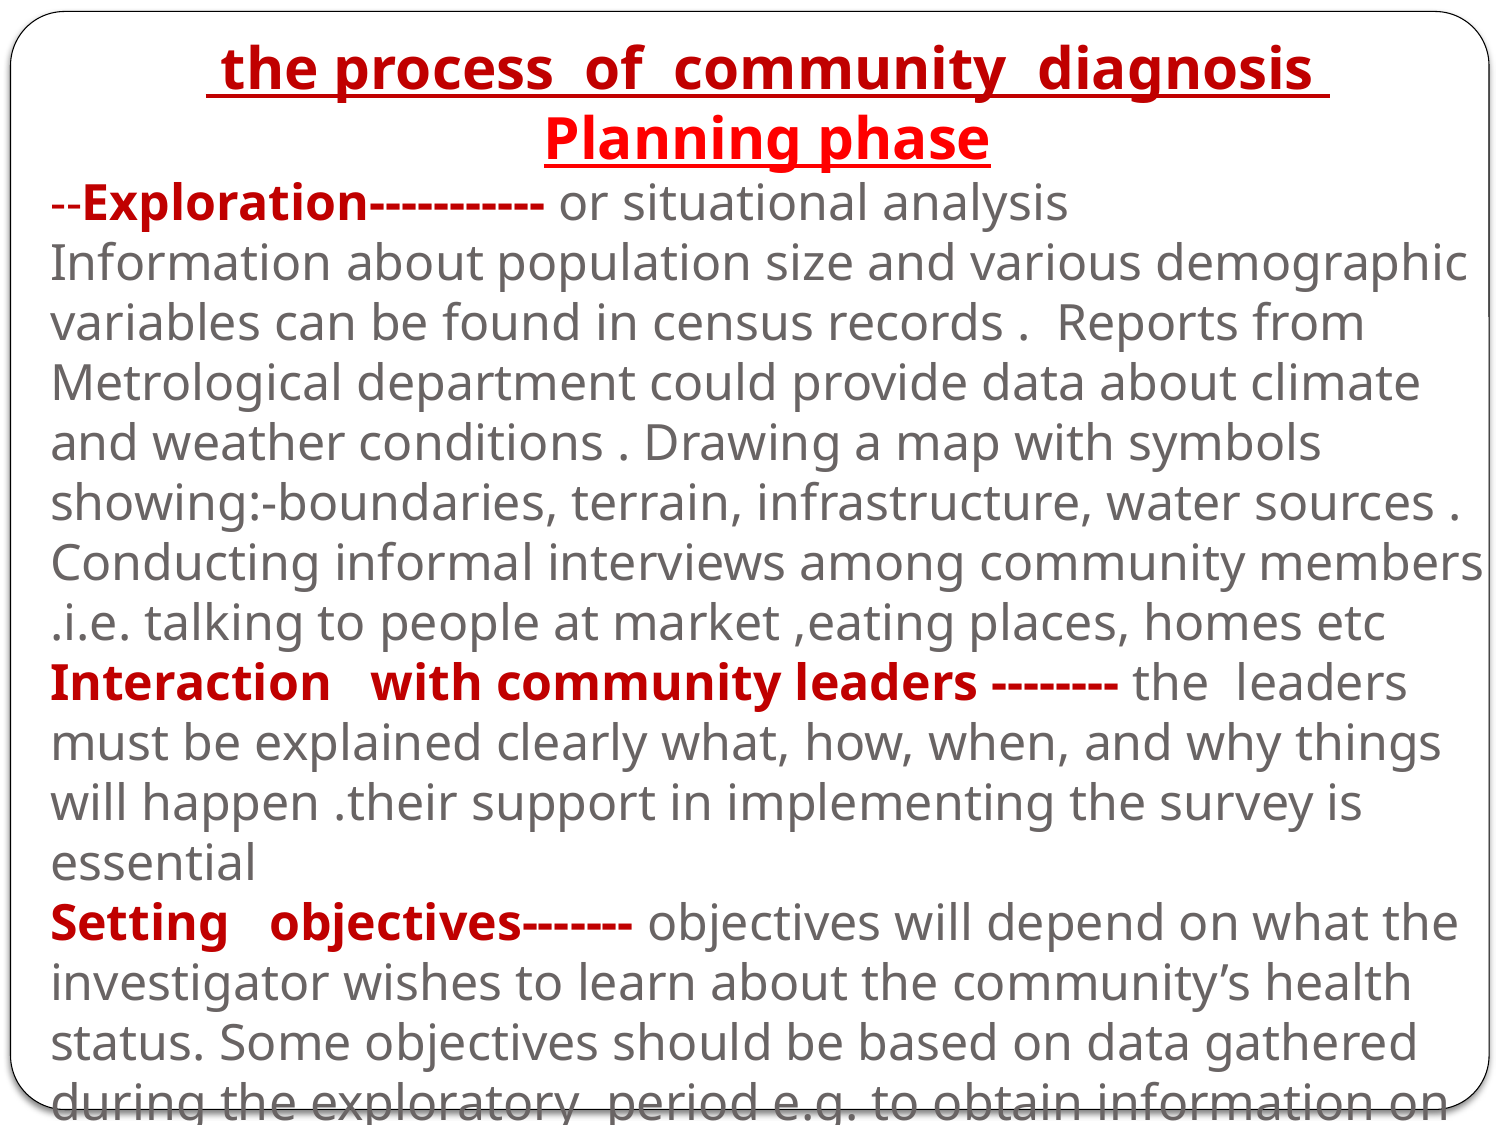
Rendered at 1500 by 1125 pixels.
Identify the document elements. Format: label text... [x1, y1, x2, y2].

text_box the process of community diagnosis Planning phase --Exploration----------- or situational analysis Information about population size and various demographic variables can be found in census records . Reports from Metrological department could provide data about climate and weather conditions . Drawing a map with symbols showing:-boundaries, terrain, infrastructure, water sources . Conducting informal interviews among community members .i.e. talking to people at market ,eating places, homes etc Interaction with community leaders -------- the leaders must be explained clearly what, how, when, and why things will happen .their support in implementing the survey is essential Setting objectives------- objectives will depend on what the investigator wishes to learn about the community’s health status. Some objectives should be based on data gathered during the exploratory period e.g. to obtain information on disease pattern in young children To elicit environmental factors e.g. housing, water, refuse & excreta disposal etc [35, 23, 1500, 1125]
